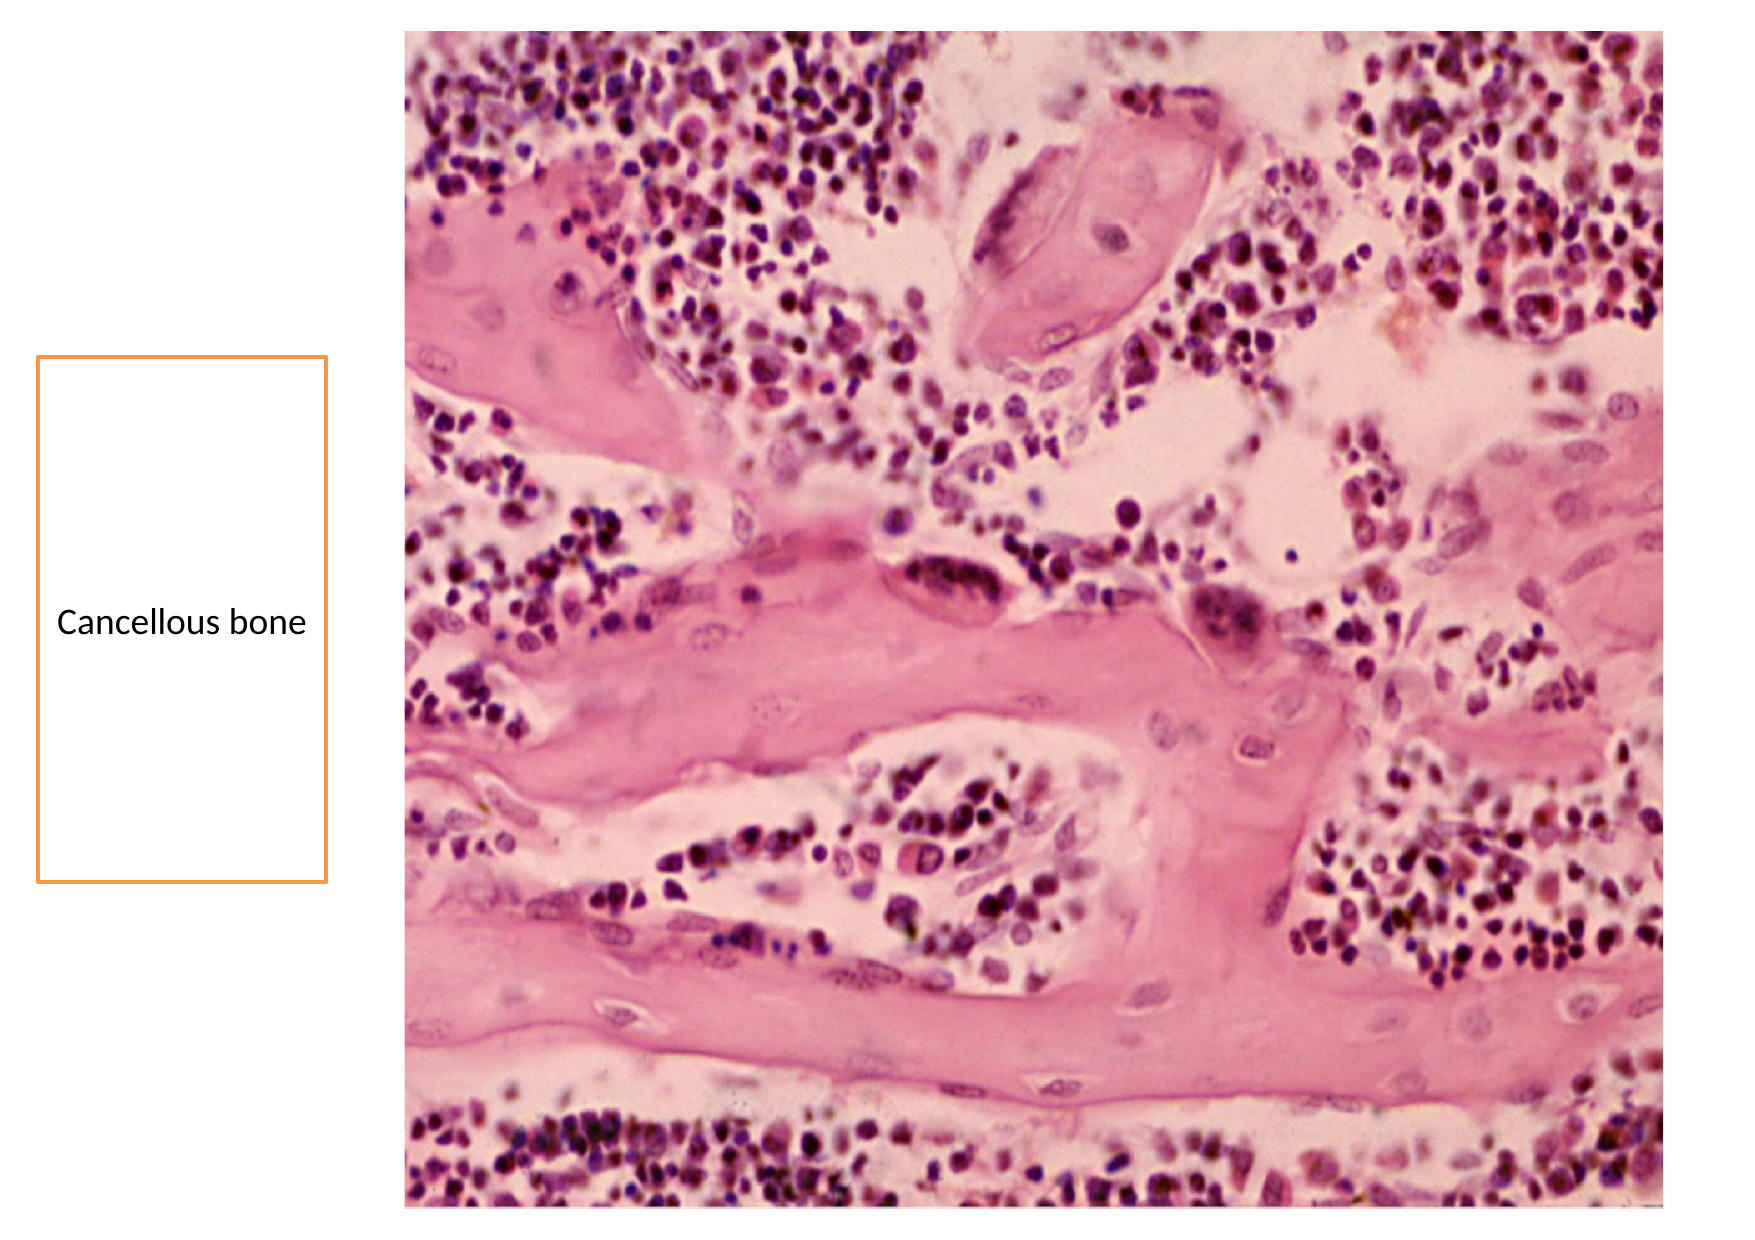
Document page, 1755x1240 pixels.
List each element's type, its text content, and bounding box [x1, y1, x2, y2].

text_box Cancellous bone [36, 355, 328, 884]
text_box [404, 31, 1664, 1209]
